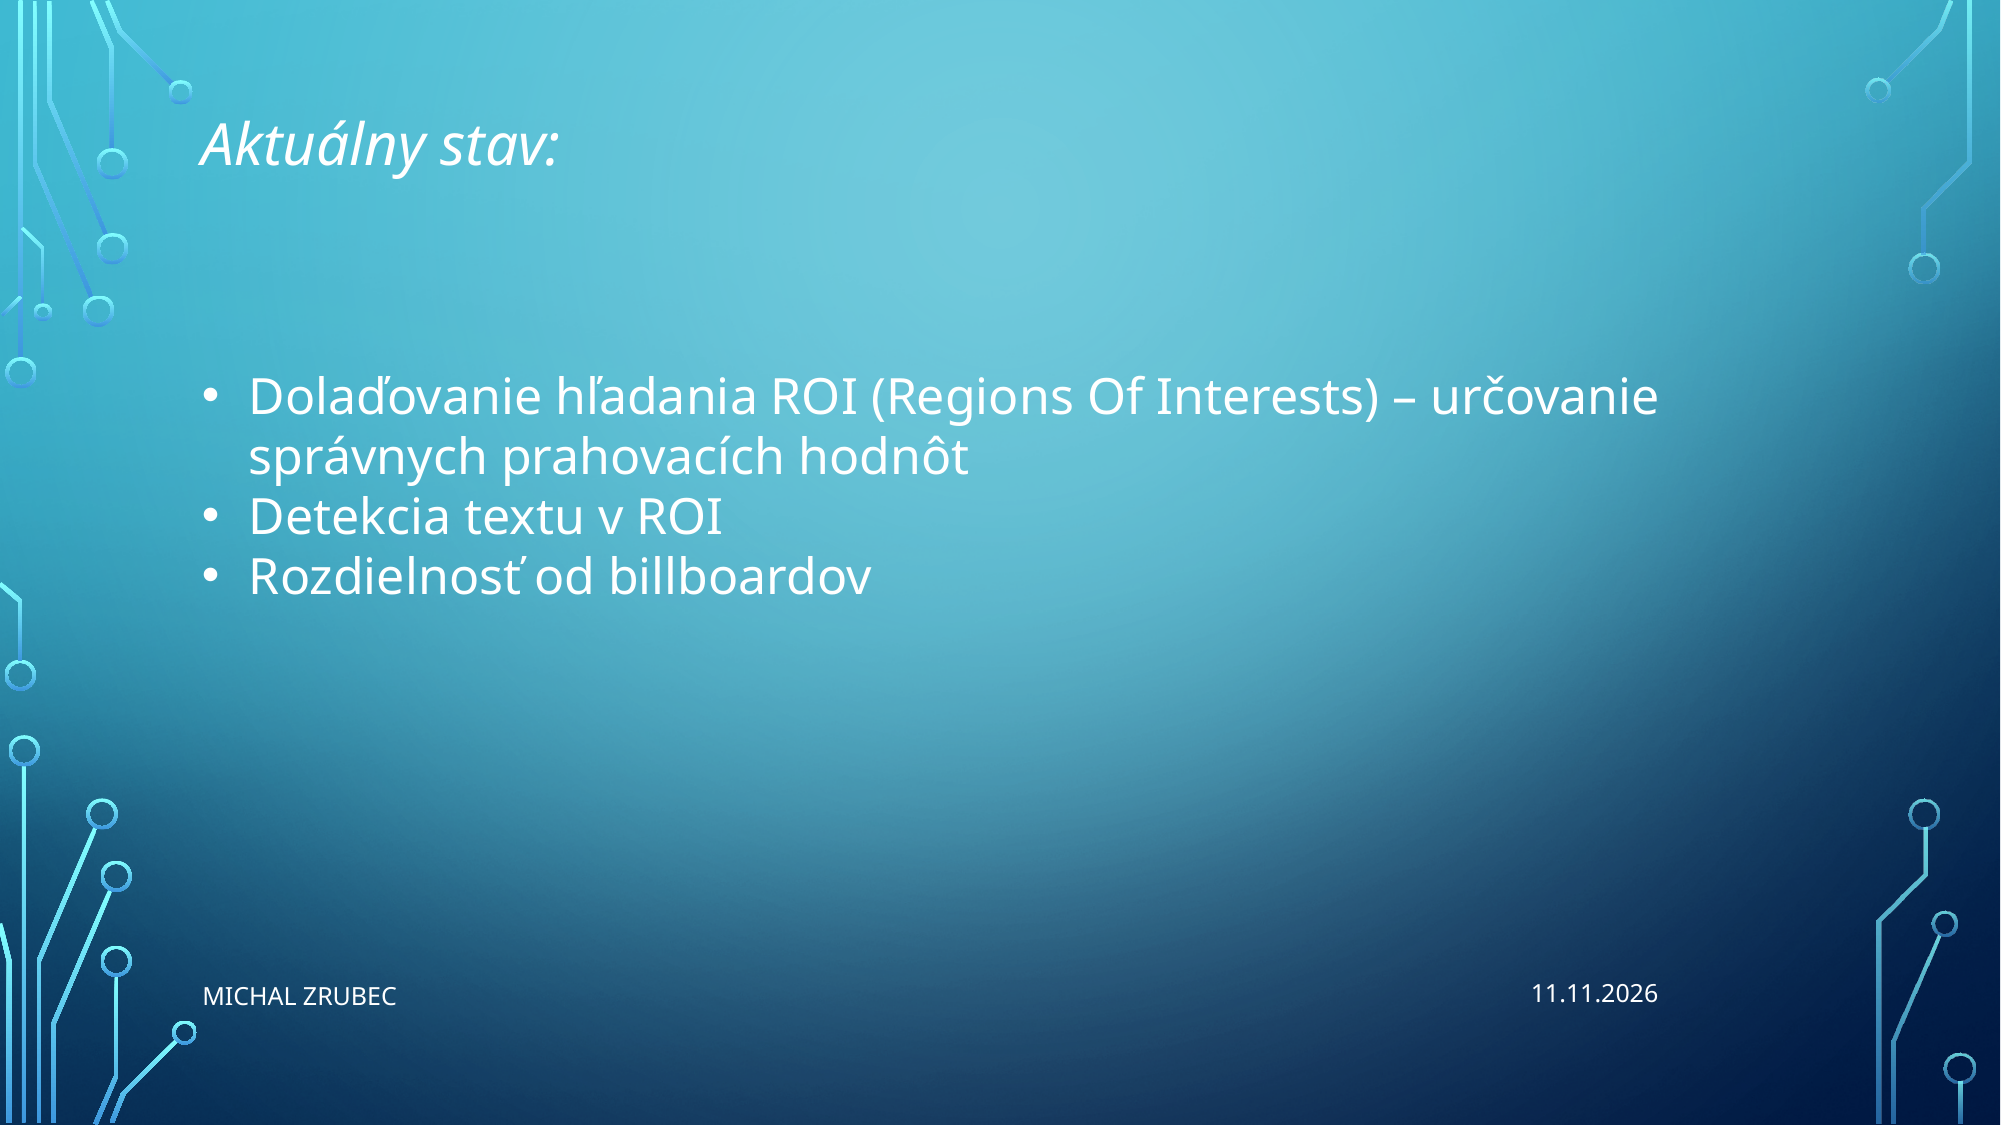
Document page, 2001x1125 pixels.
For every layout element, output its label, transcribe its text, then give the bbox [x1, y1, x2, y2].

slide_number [1223, 965, 1674, 1025]
footer Michal Zrubec [187, 965, 1211, 1025]
text_box Aktuálny stav: [187, 99, 1609, 185]
text_box Dolaďovanie hľadania ROI (Regions Of Interests) – určovanie správnych prahovacích hodnôt Detekcia textu v ROI Rozdielnosť od billboardov [187, 357, 1909, 612]
